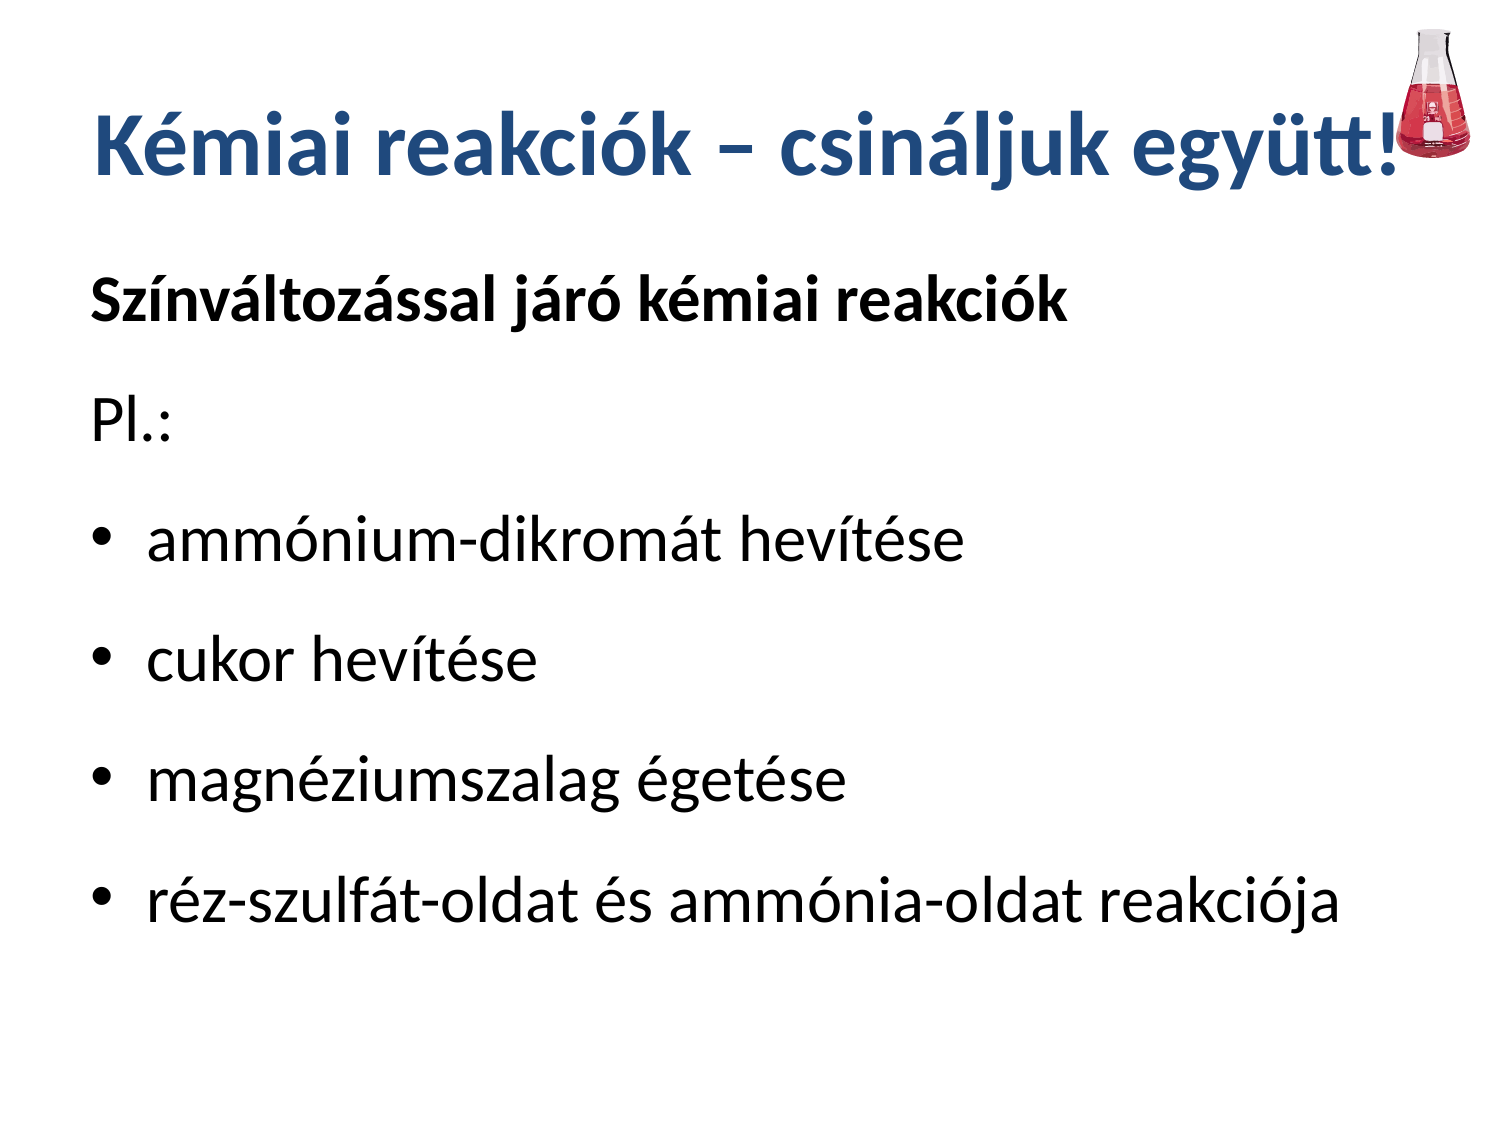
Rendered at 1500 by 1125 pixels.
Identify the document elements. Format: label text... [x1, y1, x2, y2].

list Színváltozással járó kémiai reakciók Pl.: ammónium-dikromát hevítése cukor hevítése magnéziumszalag égetése réz-szulfát-oldat és ammónia-oldat reakciója [75, 207, 1425, 998]
title Kémiai reakciók – csináljuk együtt! [75, 45, 1425, 207]
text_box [1394, 26, 1473, 162]
